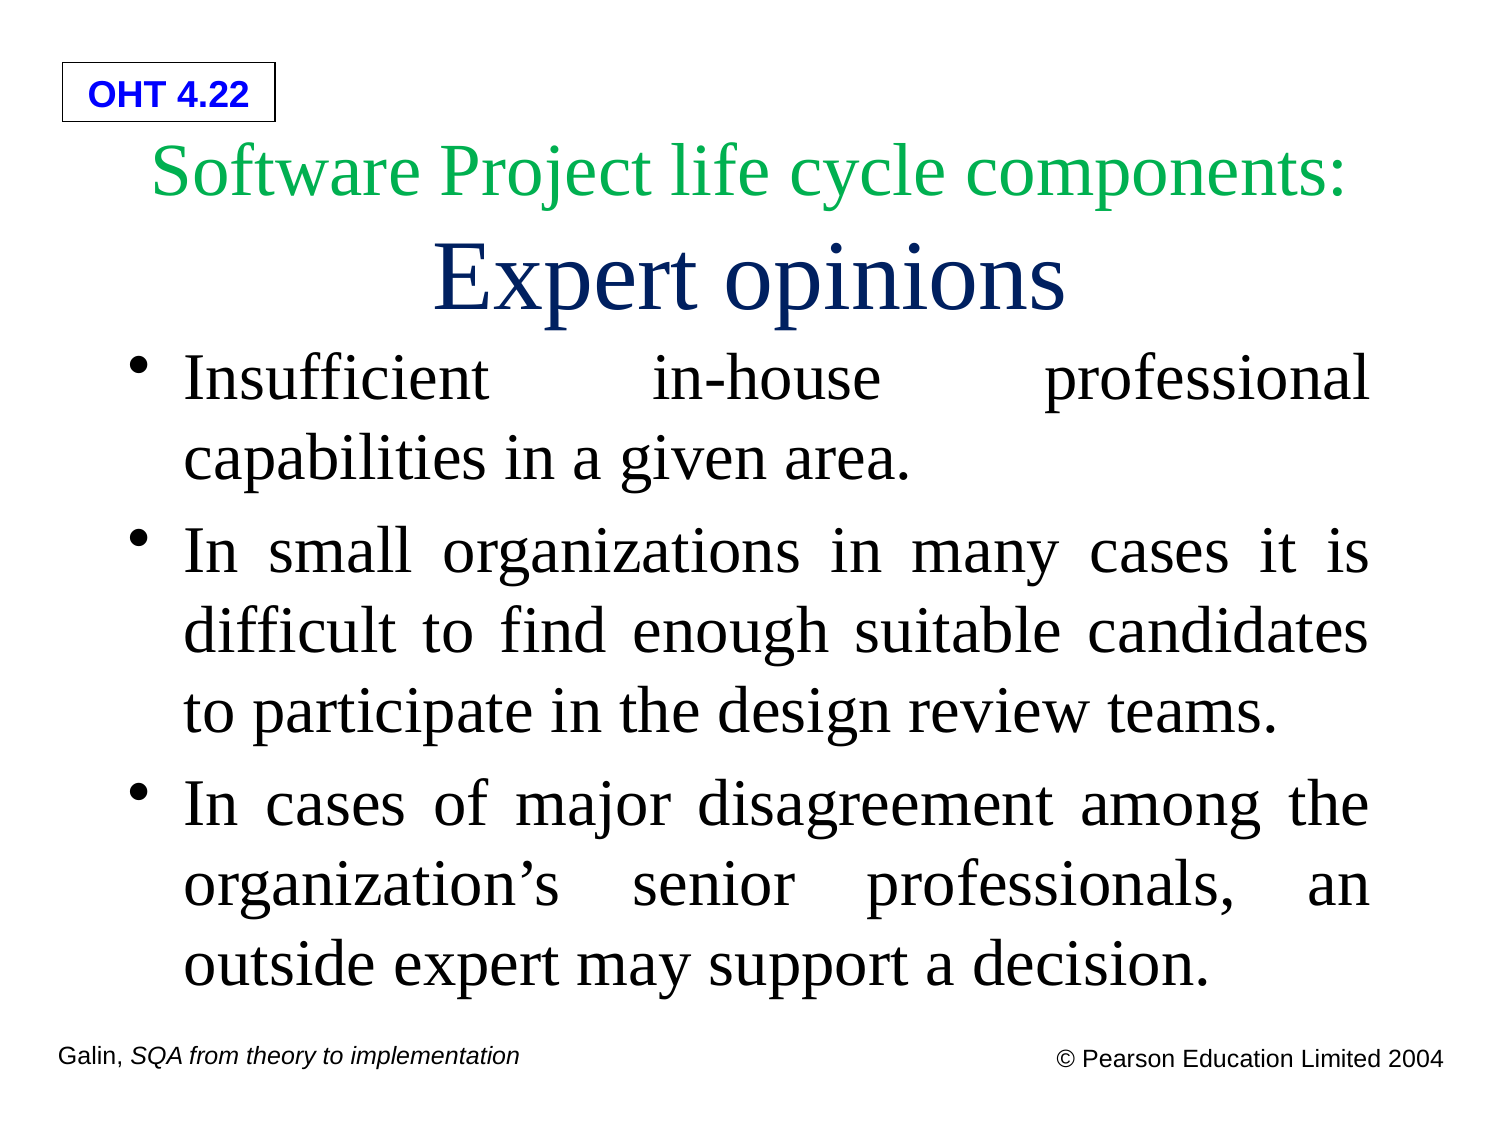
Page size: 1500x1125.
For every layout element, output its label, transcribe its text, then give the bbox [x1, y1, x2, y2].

list Insufficient in-house professional capabilities in a given area. In small organizations in many cases it is difficult to find enough suitable candidates to participate in the design review teams. In cases of major disagreement among the organization’s senior professionals, an outside expert may support a decision. [112, 324, 1388, 1024]
title Software Project life cycle components: Expert opinions [112, 99, 1388, 324]
